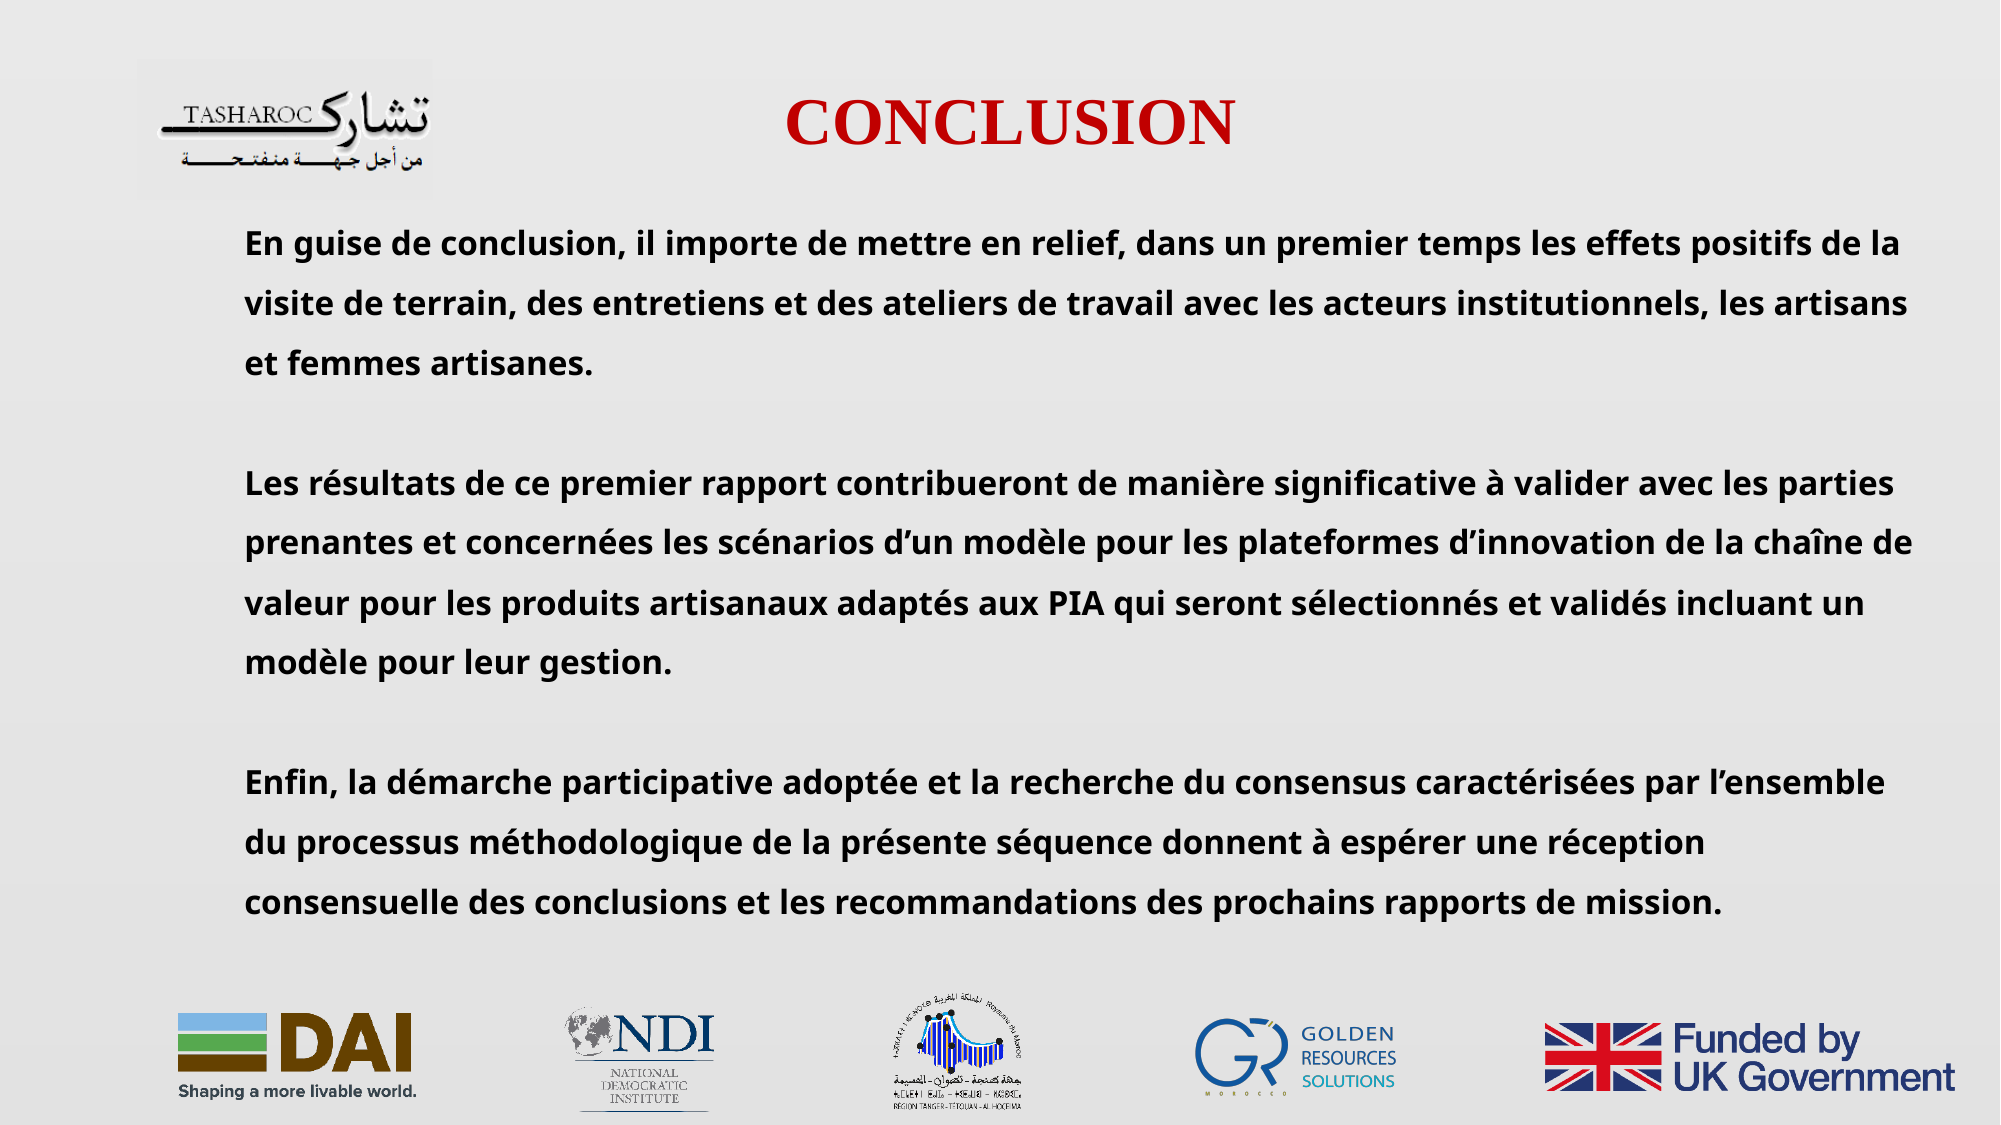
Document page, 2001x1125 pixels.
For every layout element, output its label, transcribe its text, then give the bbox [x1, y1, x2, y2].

picture [1545, 1023, 1955, 1091]
picture [137, 59, 433, 200]
picture [882, 989, 1032, 1125]
picture [1193, 1015, 1397, 1098]
text_box CONCLUSION [541, 70, 1480, 166]
picture [178, 1013, 416, 1100]
picture [564, 1007, 714, 1112]
text_box En guise de conclusion, il importe de mettre en relief, dans un premier temps les effets positifs de la visite de terrain, des entretiens et des ateliers de travail avec les acteurs institutionnels, les artisans et femmes artisanes. Les résultats de ce premier rapport contribueront de manière significative à valider avec les parties prenantes et concernées les scénarios d’un modèle pour les plateformes d’innovation de la chaîne de valeur pour les produits artisanaux adaptés aux PIA qui seront sélectionnés et validés incluant un modèle pour leur gestion. Enfin, la démarche participative adoptée et la recherche du consensus caractérisées par l’ensemble du processus méthodologique de la présente séquence donnent à espérer une réception consensuelle des conclusions et les recommandations des prochains rapports de mission. [229, 194, 1936, 989]
